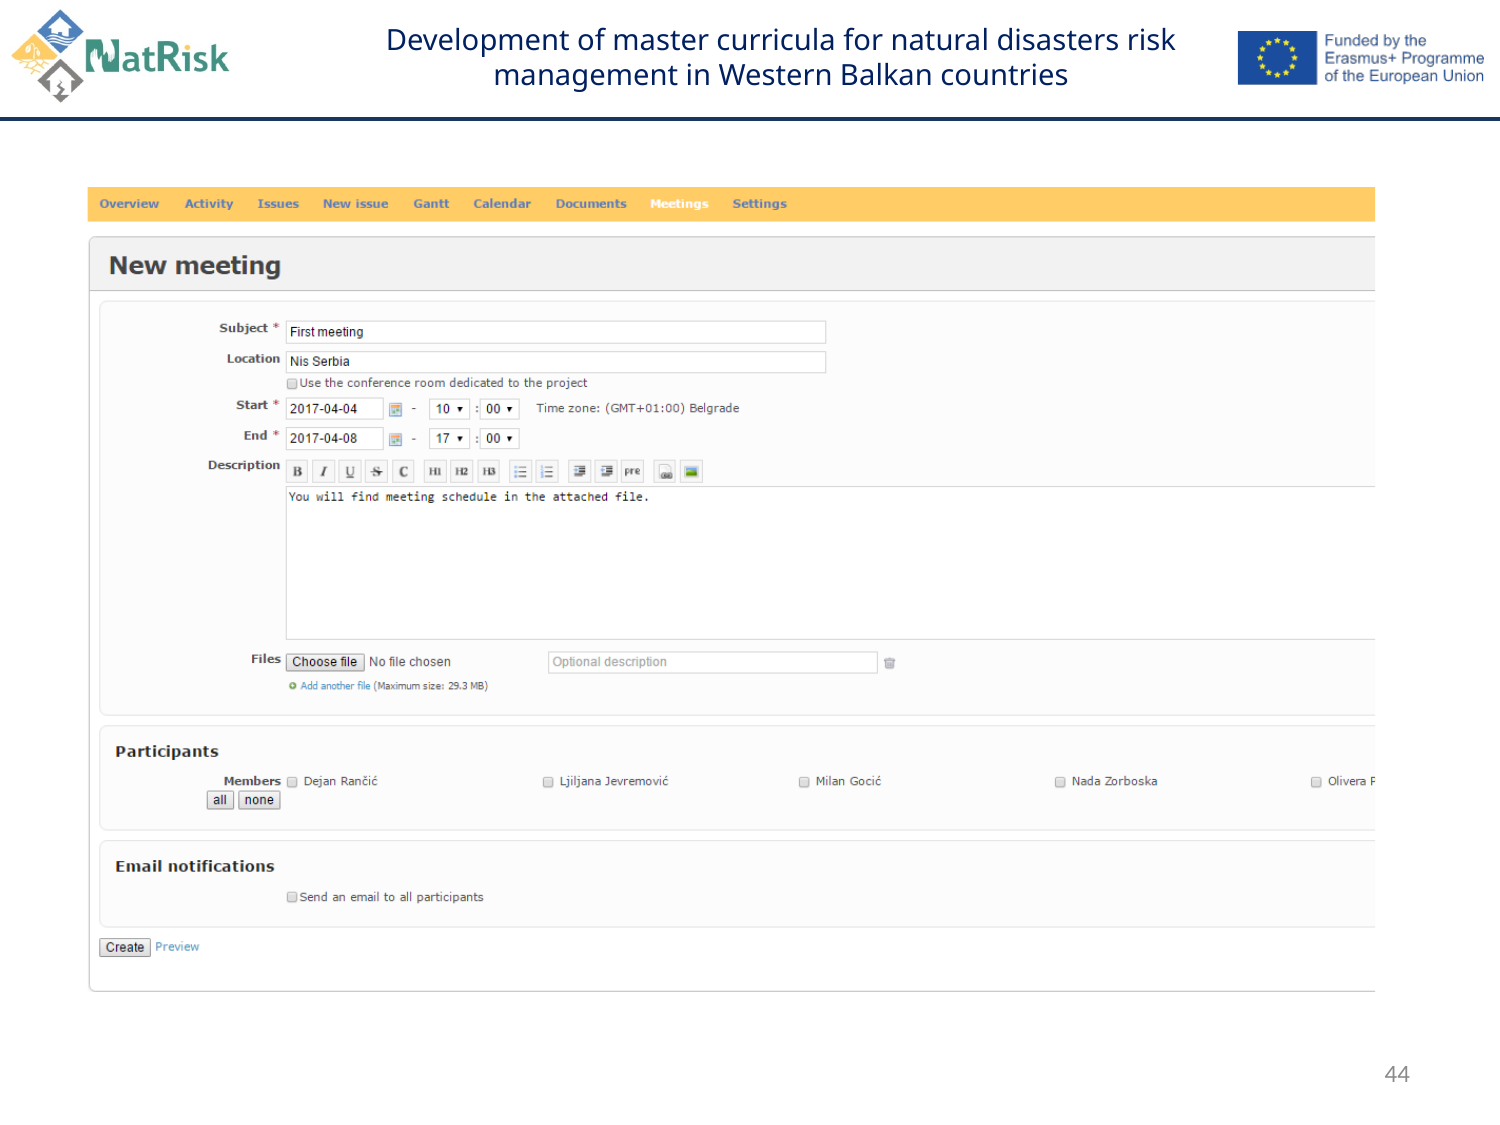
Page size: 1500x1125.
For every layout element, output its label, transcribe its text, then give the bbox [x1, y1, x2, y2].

picture [0, 0, 238, 113]
text_box Development of master curricula for natural disasters risk management in Western Balkan countries [324, 24, 1238, 88]
picture [1237, 30, 1484, 86]
slide_number 44 [1074, 1042, 1425, 1103]
picture [87, 187, 1376, 992]
